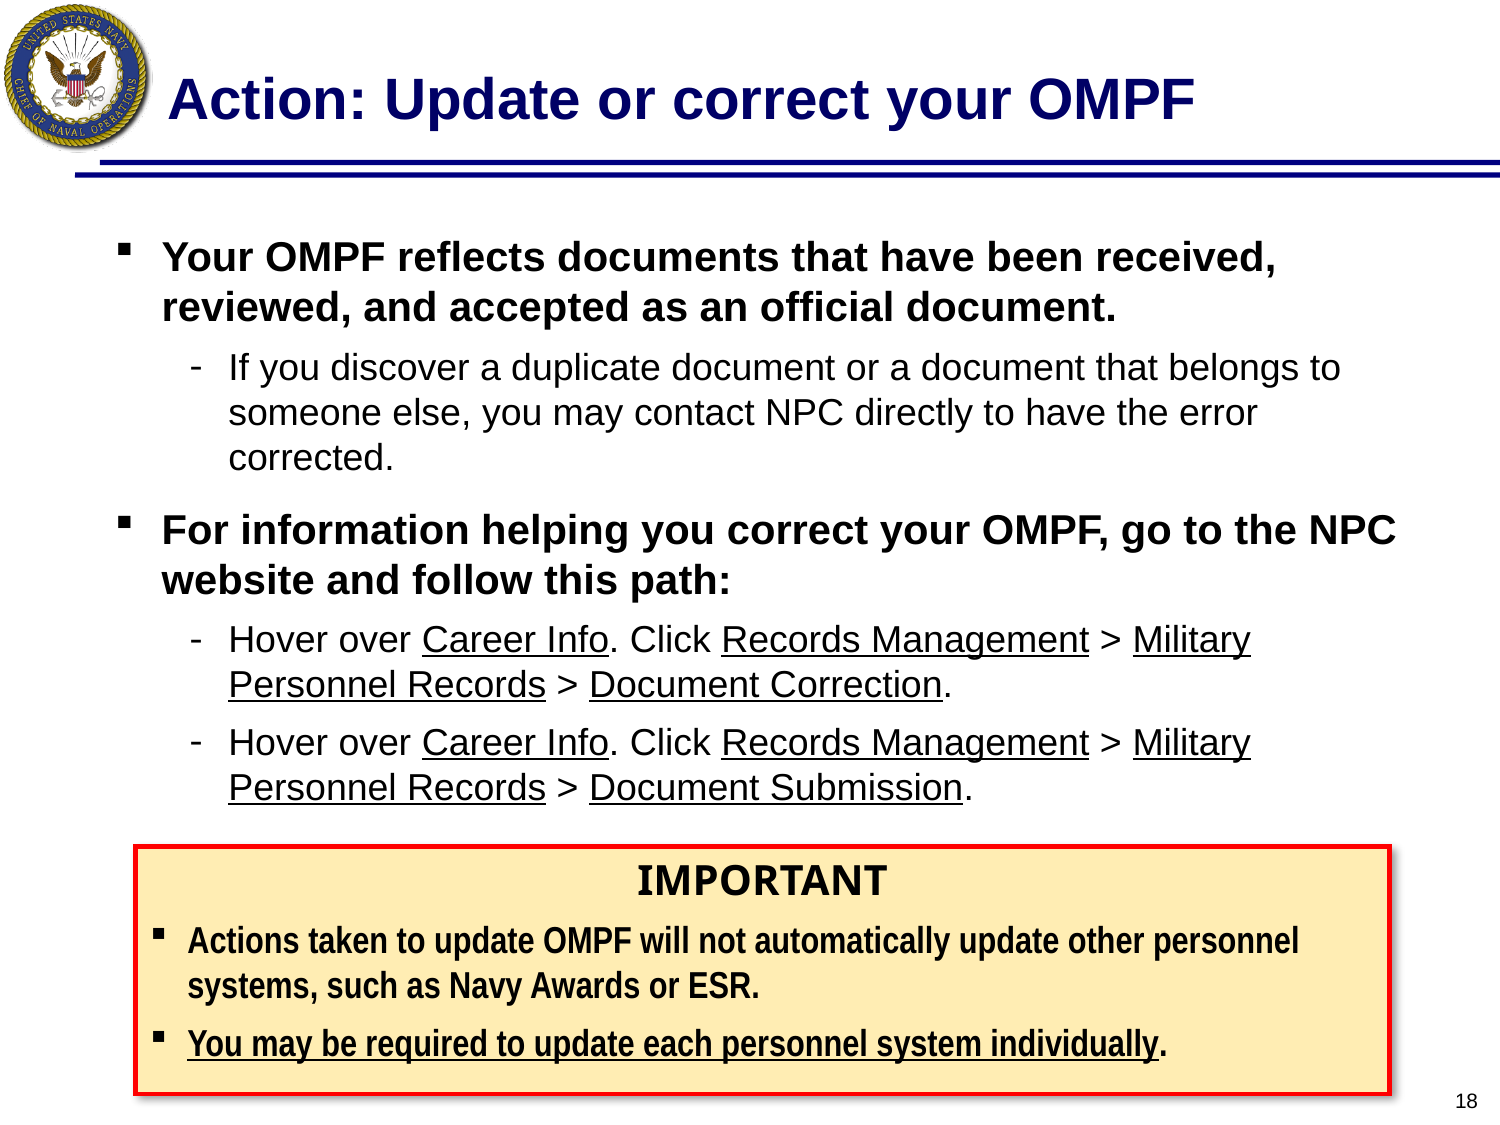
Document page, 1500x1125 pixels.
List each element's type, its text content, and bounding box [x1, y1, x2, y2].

title Action: Update or correct your OMPF [152, 15, 1500, 176]
text_box IMPORTANT Actions taken to update OMPF will not automatically update other personnel systems, such as Navy Awards or ESR. You may be required to update each personnel system individually. [135, 846, 1390, 1094]
slide_number 18 [1353, 1080, 1493, 1120]
picture [4, 4, 153, 153]
list Your OMPF reflects documents that have been received, reviewed, and accepted as an official document. If you discover a duplicate document or a document that belongs to someone else, you may contact NPC directly to have the error corrected. For information helping you correct your OMPF, go to the NPC website and follow this path: Hover over Career Info. Click Records Management > Military Personnel Records > Document Correction. Hover over Career Info. Click Records Management > Military Personnel Records > Document Submission. [99, 222, 1424, 876]
